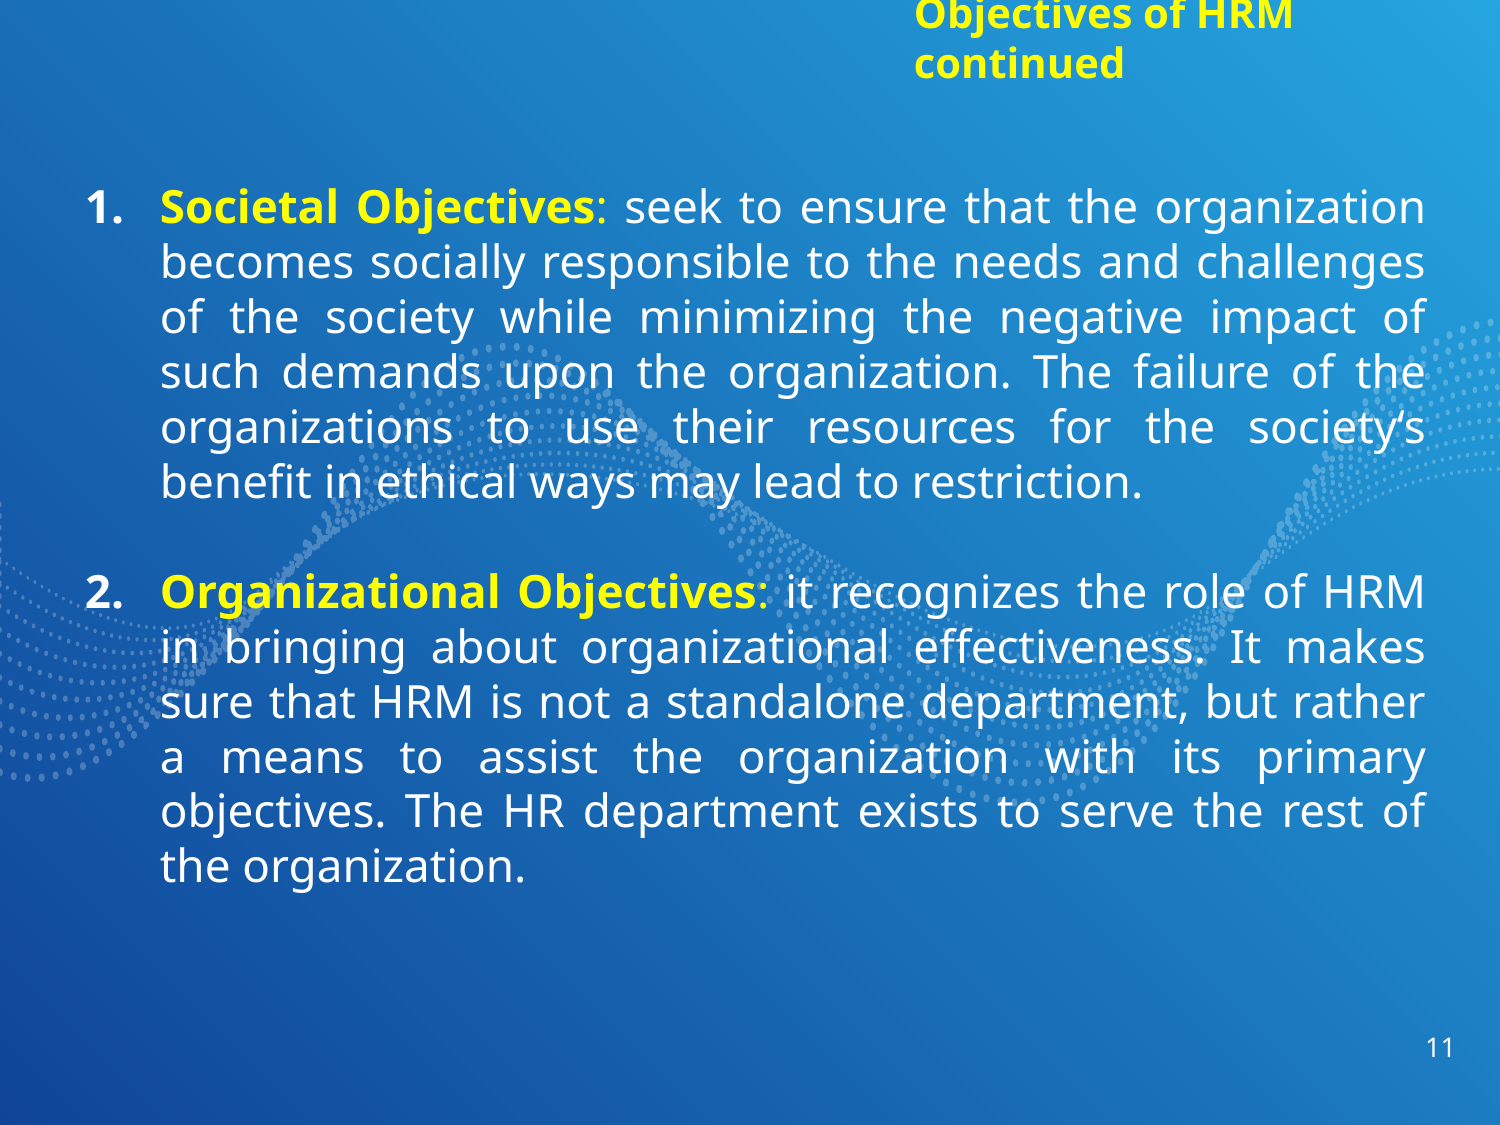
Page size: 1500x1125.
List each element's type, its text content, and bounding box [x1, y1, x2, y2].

text_box Societal Objectives: seek to ensure that the organization becomes socially responsible to the needs and challenges of the society while minimizing the negative impact of such demands upon the organization. The failure of the organizations to use their resources for the society‘s benefit in ethical ways may lead to restriction. Organizational Objectives: it recognizes the role of HRM in bringing about organizational effectiveness. It makes sure that HRM is not a standalone department, but rather a means to assist the organization with its primary objectives. The HR department exists to serve the rest of the organization. [70, 125, 1442, 1032]
text_box Objectives of HRM continued [914, 31, 1465, 87]
slide_number 11 [1366, 1005, 1457, 1092]
